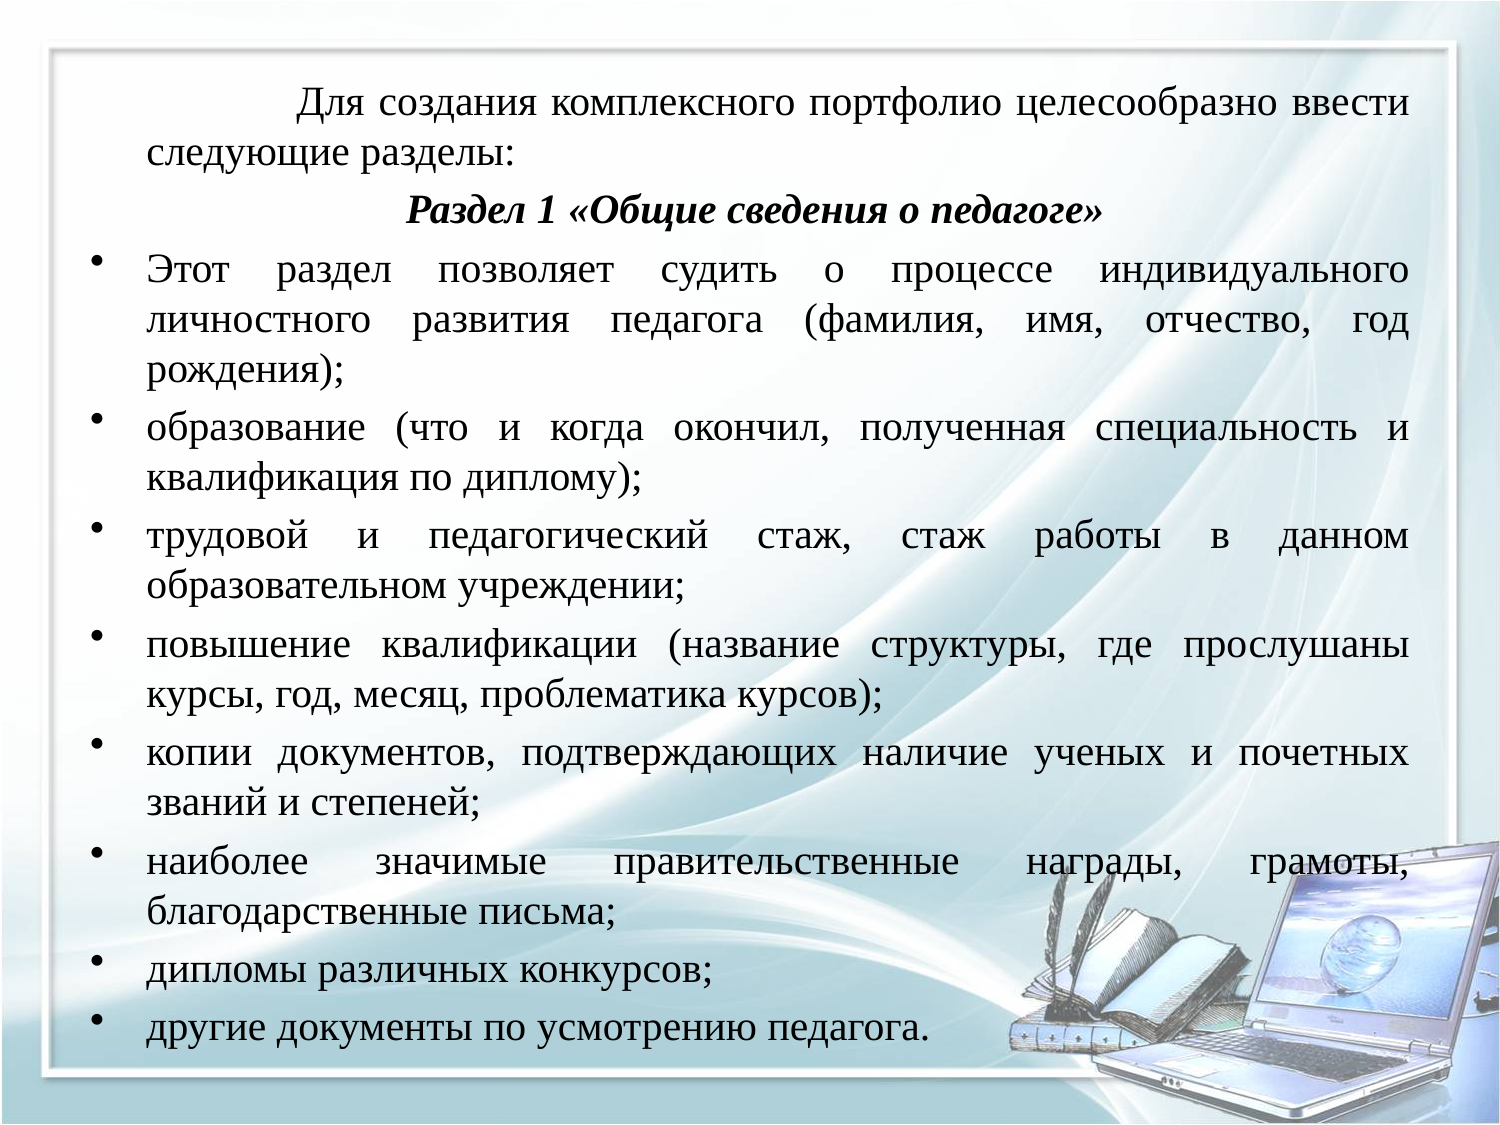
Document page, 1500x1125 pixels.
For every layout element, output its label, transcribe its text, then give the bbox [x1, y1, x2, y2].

picture [0, 0, 1500, 1125]
list Для создания комплексного портфолио целесообразно ввести следующие разделы: Раздел 1 «Общие сведения о педагоге» Этот раздел позволяет судить о процессе индивидуального личностного развития педагога (фамилия, имя, отчество, год рождения); образование (что и когда окончил, полученная специальность и квалификация по диплому); трудовой и педагогический стаж, стаж работы в данном образовательном учреждении; повышение квалификации (название структуры, где прослушаны курсы, год, месяц, проблематика курсов); копии документов, подтверждающих наличие ученых и почетных званий и степеней; наиболее значимые правительственные награды, грамоты, благодарственные письма; дипломы различных конкурсов; другие документы по усмотрению педагога. [74, 66, 1426, 1006]
